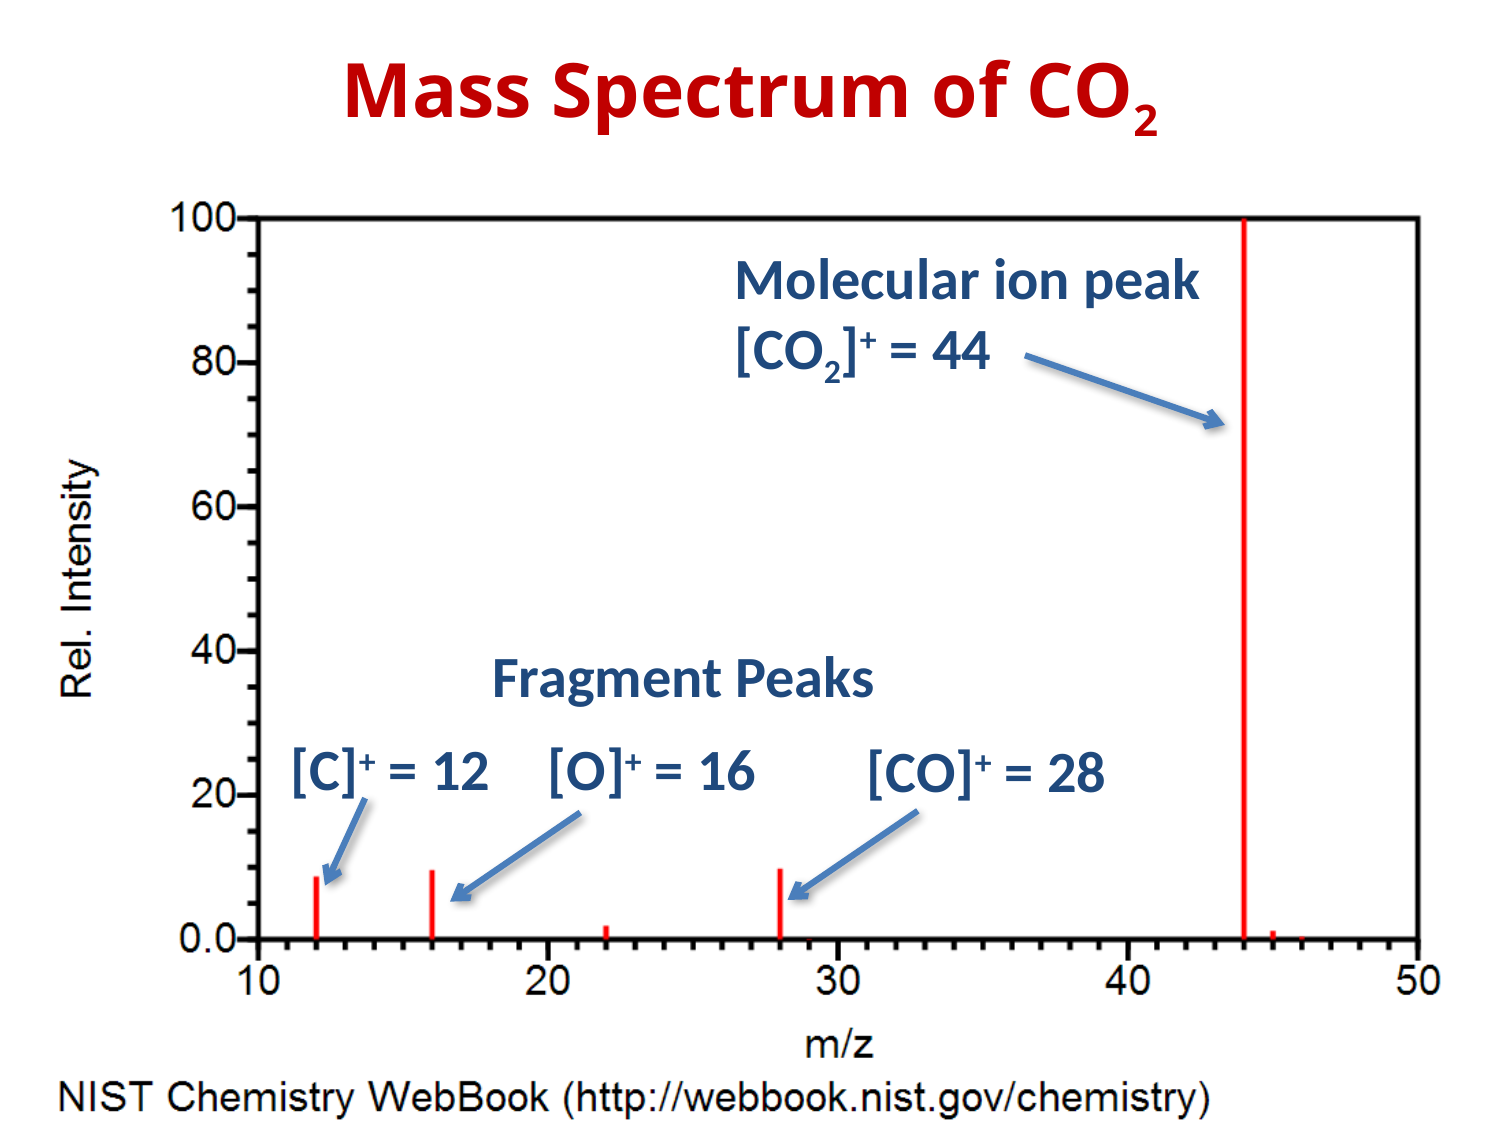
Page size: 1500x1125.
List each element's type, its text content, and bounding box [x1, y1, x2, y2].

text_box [787, 810, 919, 901]
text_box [449, 812, 581, 902]
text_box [324, 797, 366, 886]
title Mass Spectrum of CO2 [75, 0, 1425, 188]
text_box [1024, 354, 1226, 426]
picture [39, 191, 1451, 1125]
